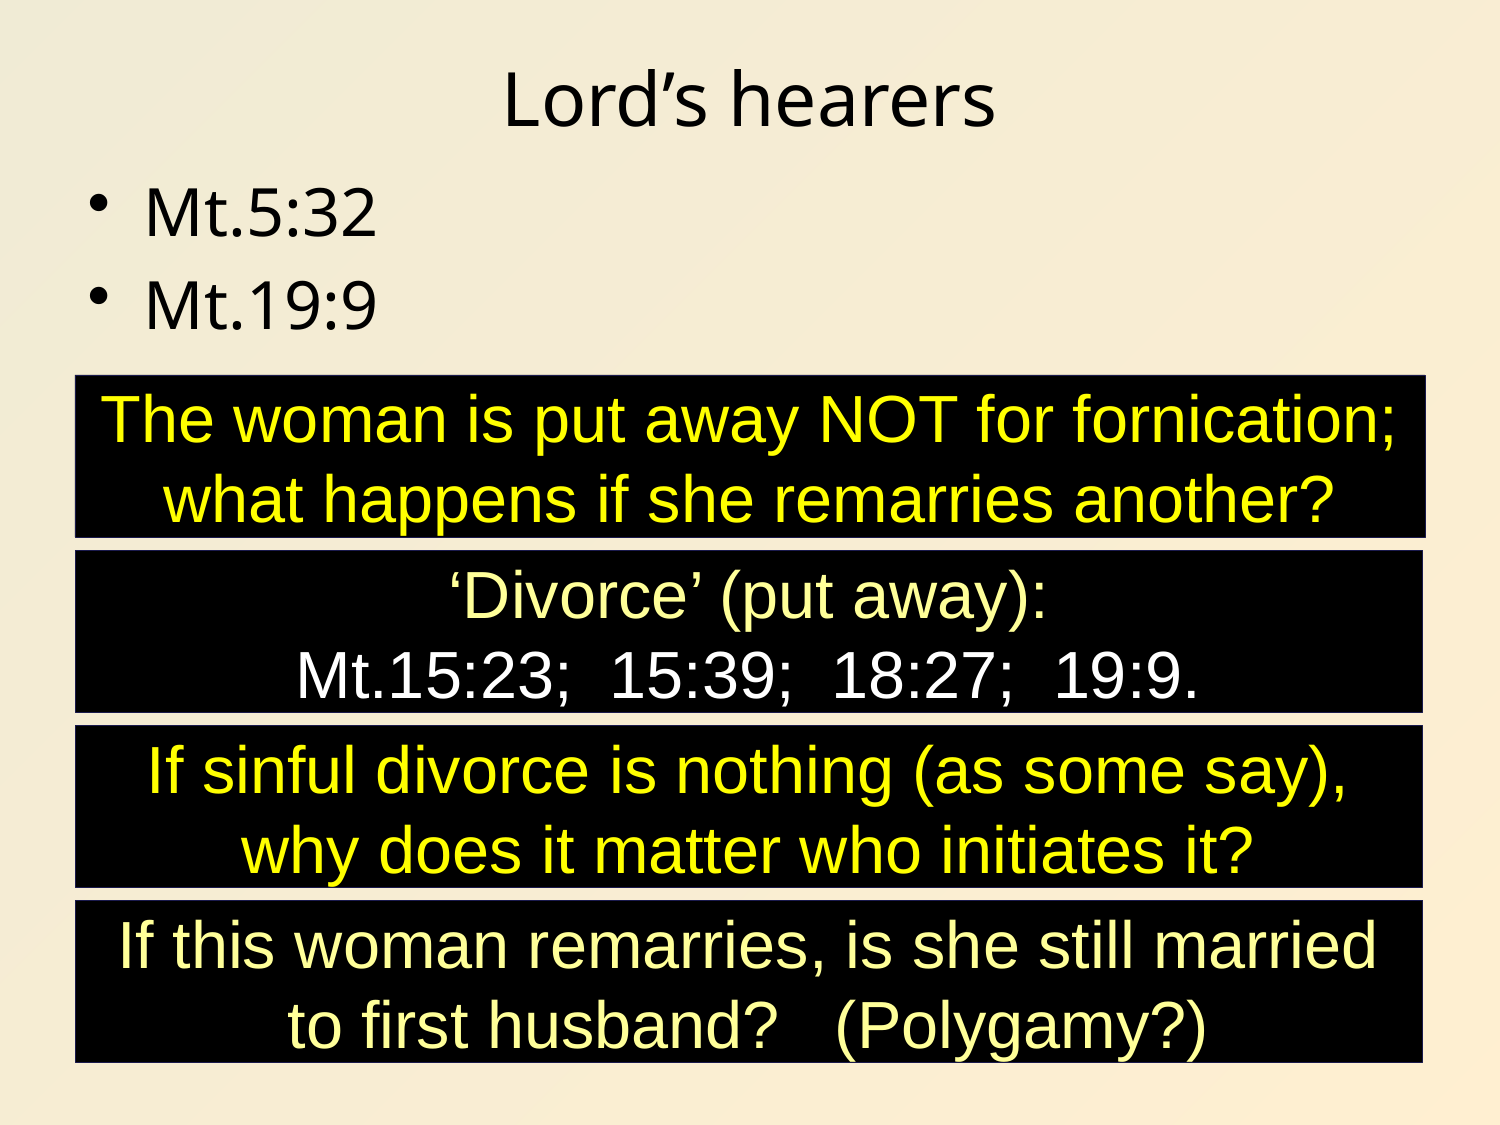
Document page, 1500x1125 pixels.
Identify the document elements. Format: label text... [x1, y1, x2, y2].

title Lord’s hearers [75, 24, 1425, 168]
text_box The woman is put away NOT for fornication; what happens if she remarries another? [73, 373, 1427, 539]
list Mt.5:32 Mt.19:9 [72, 162, 1423, 1050]
text_box If sinful divorce is nothing (as some say), why does it matter who initiates it? [73, 723, 1425, 890]
text_box If this woman remarries, is she still married to first husband? (Polygamy?) [73, 898, 1425, 1064]
text_box ‘Divorce’ (put away): Mt.15:23; 15:39; 18:27; 19:9. [73, 548, 1425, 715]
